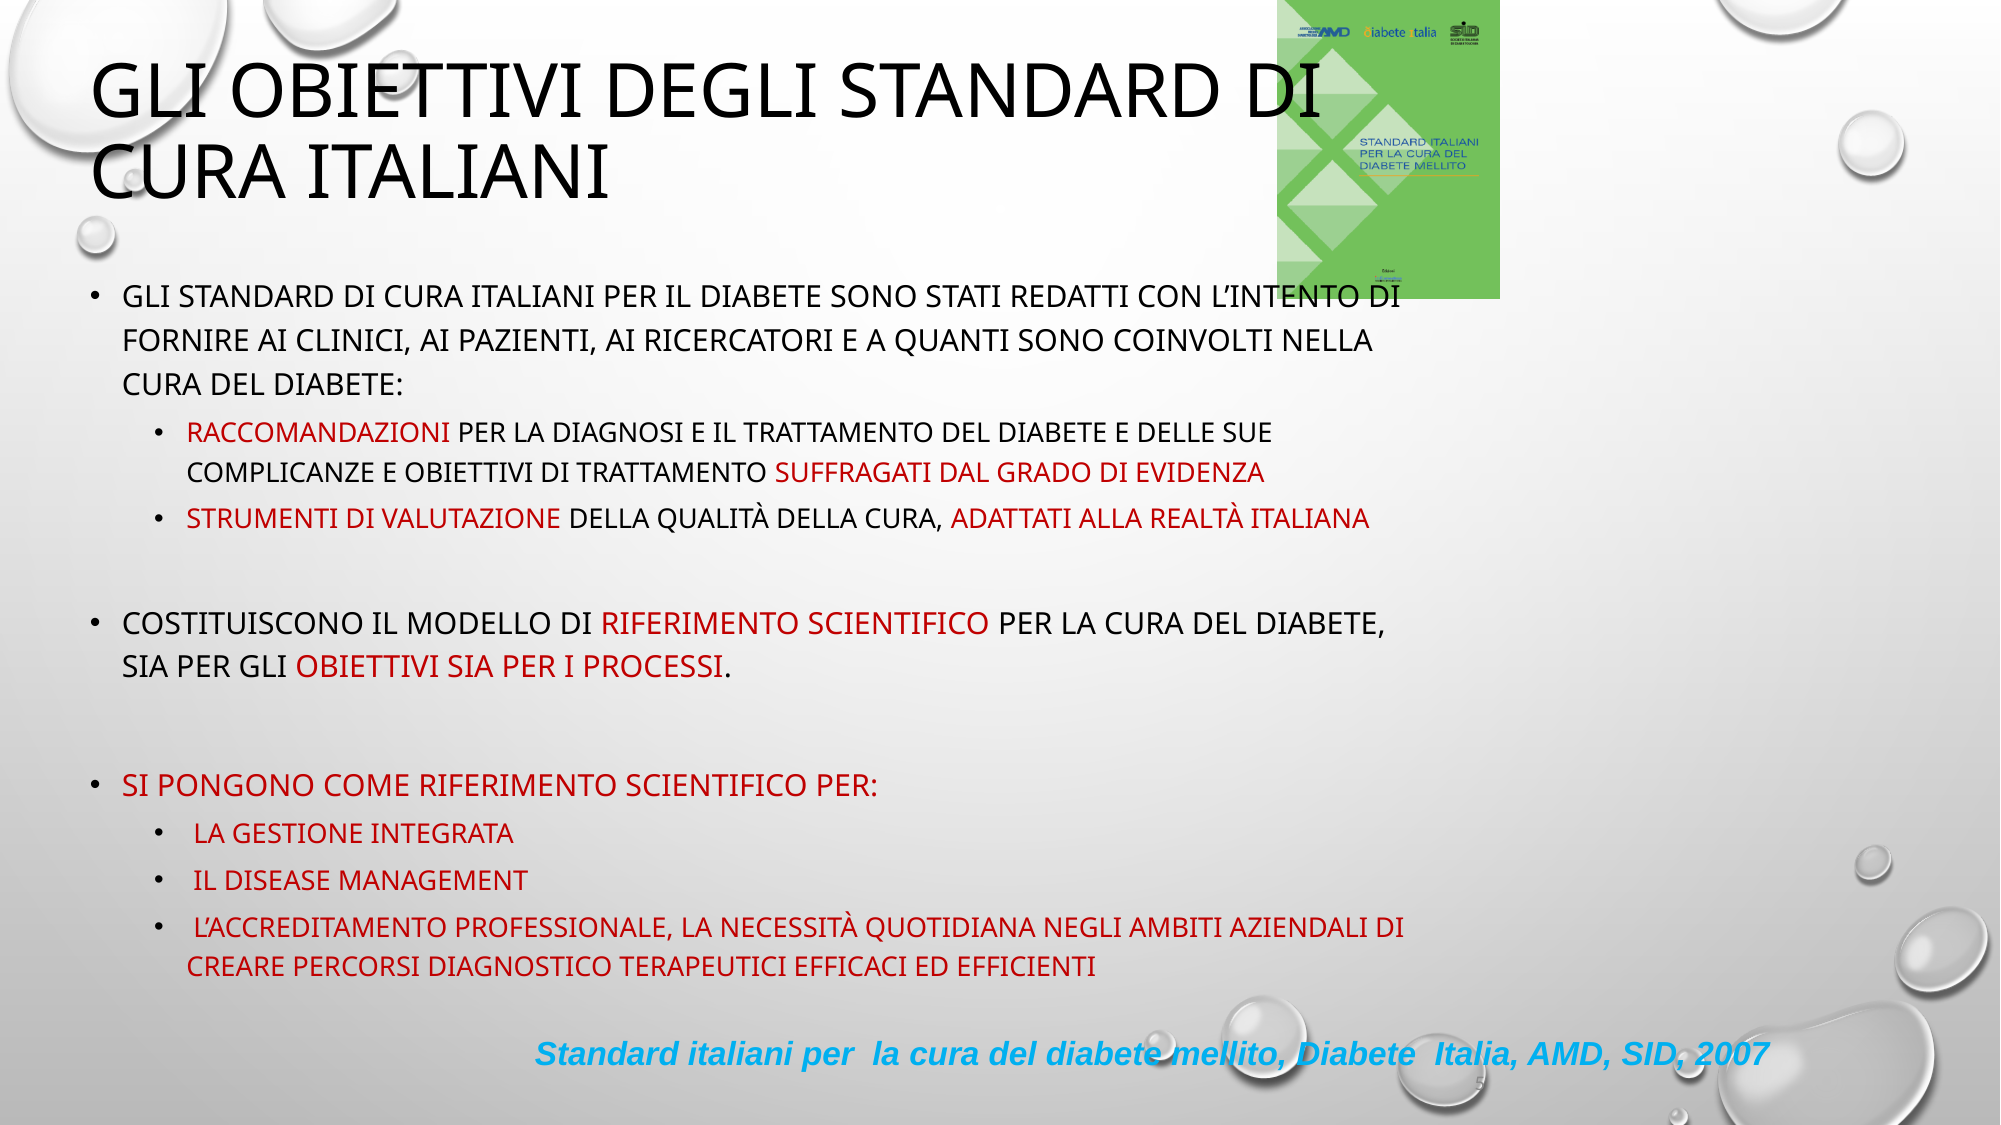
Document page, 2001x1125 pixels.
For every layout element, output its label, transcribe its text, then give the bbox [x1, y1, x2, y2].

text_box Standard italiani per la cura del diabete mellito, Diabete Italia, AMD, SID, 2007 [520, 1024, 1803, 1080]
text_box Gli Standard di cura italiani per il diabete sono stati redatti con l’intento di fornire ai clinici, ai pazienti, ai ricercatori e a quanti sono coinvolti nella cura del diabete: raccomandazioni per la diagnosi e il trattamento del diabete e delle sue complicanze e obiettivi di trattamento suffragati dal grado di evidenza strumenti di valutazione della qualità della cura, adattati alla realtà italiana Costituiscono il modello di riferimento scientifico per la cura del diabete, sia per gli obiettivi sia per i processi. Si pongono come riferimento scientifico per: la gestione integrata il disease management l’accreditamento professionale, la necessità quotidiana negli ambiti aziendali di creare percorsi diagnostico terapeutici efficaci ed efficienti [74, 262, 1425, 1005]
picture [0, 0, 2000, 1125]
text_box Gli obiettivi degli Standard di cura italiani [74, 45, 1271, 233]
slide_number 5 [1425, 1080, 1500, 1113]
